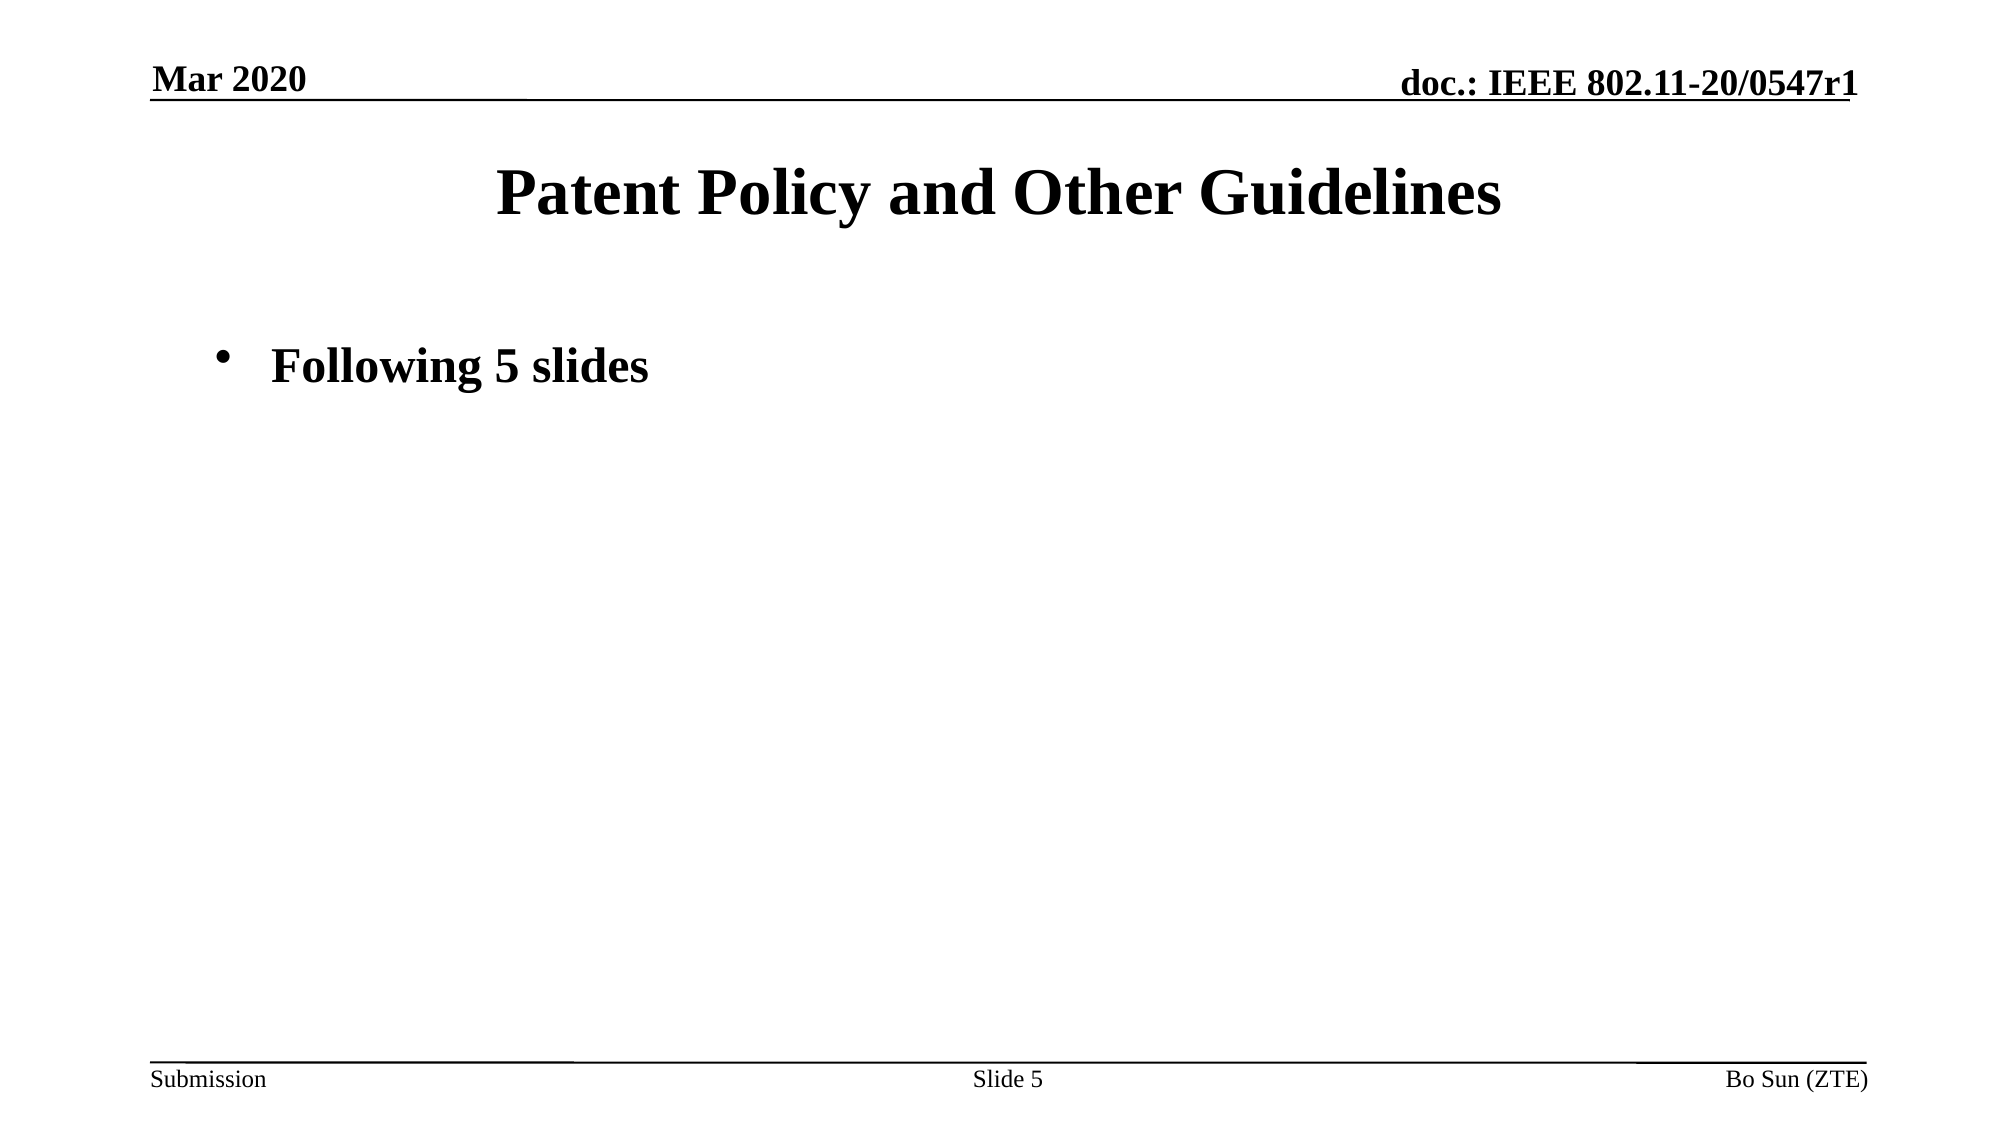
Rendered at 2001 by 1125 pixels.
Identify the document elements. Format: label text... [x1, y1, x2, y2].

text_box Following 5 slides [200, 324, 1800, 1000]
text_box Patent Policy and Other Guidelines [200, 100, 1800, 276]
footer Bo Sun (ZTE) [1171, 1061, 1869, 1093]
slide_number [152, 54, 563, 100]
slide_number Slide [949, 1061, 1067, 1123]
